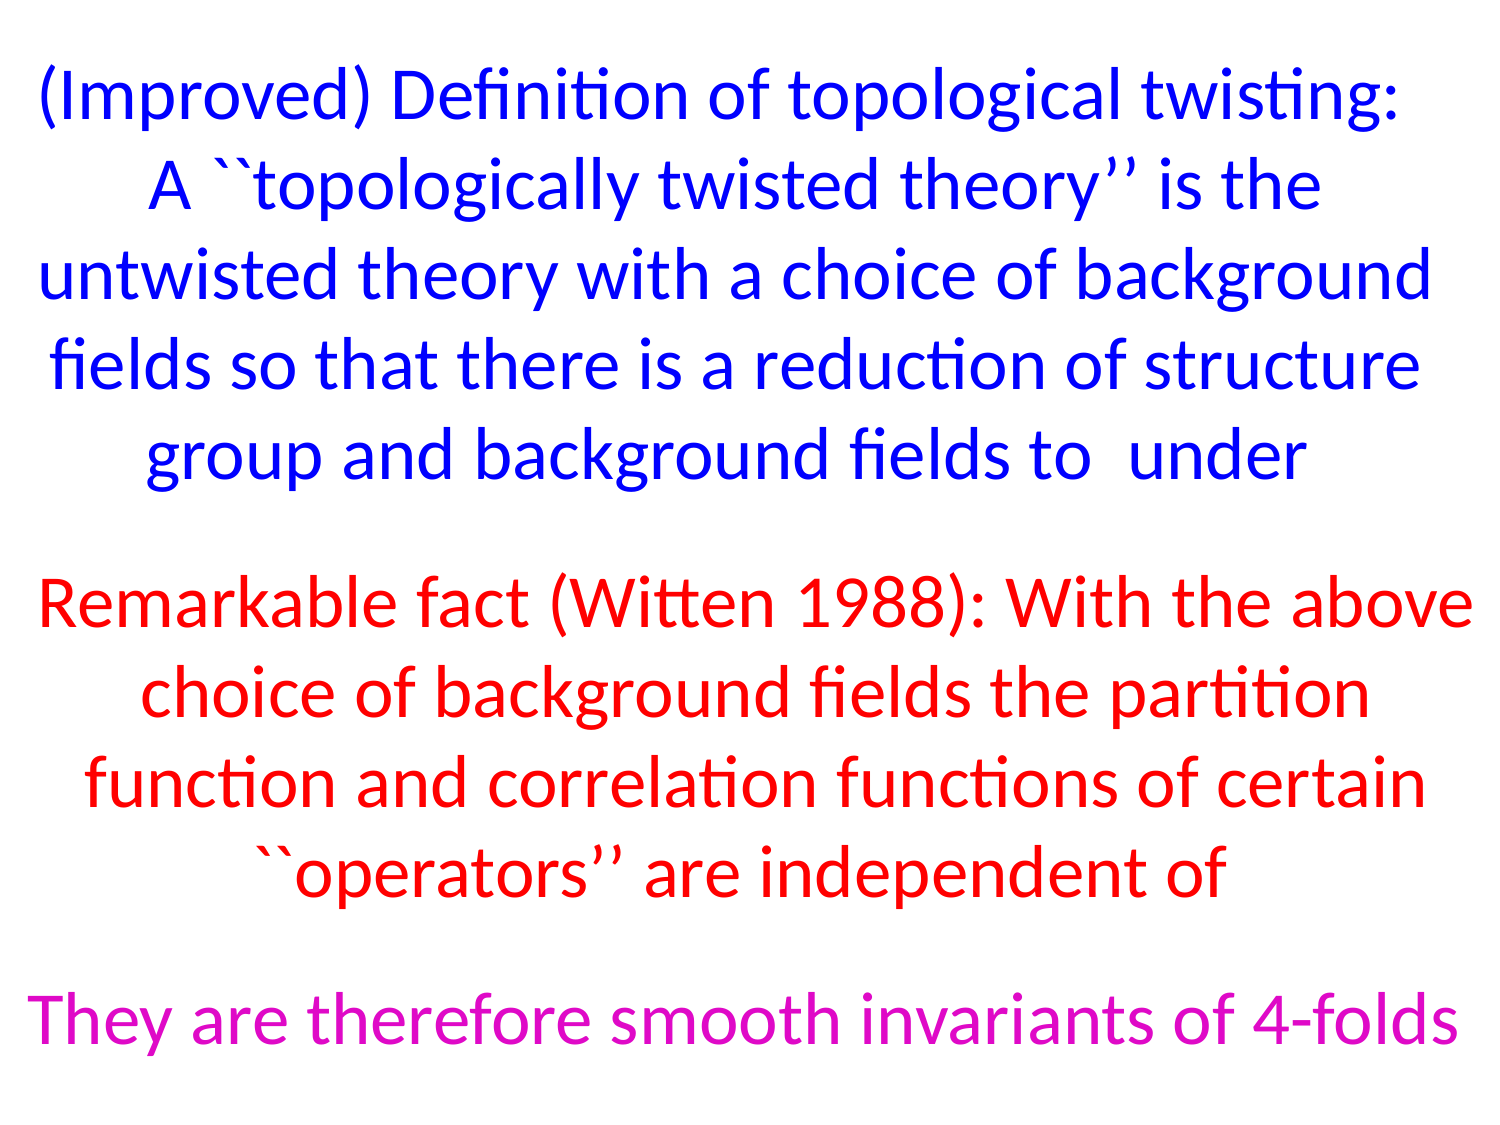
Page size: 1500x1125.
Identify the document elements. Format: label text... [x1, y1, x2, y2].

text_box They are therefore smooth invariants of 4-folds [12, 962, 1500, 1068]
